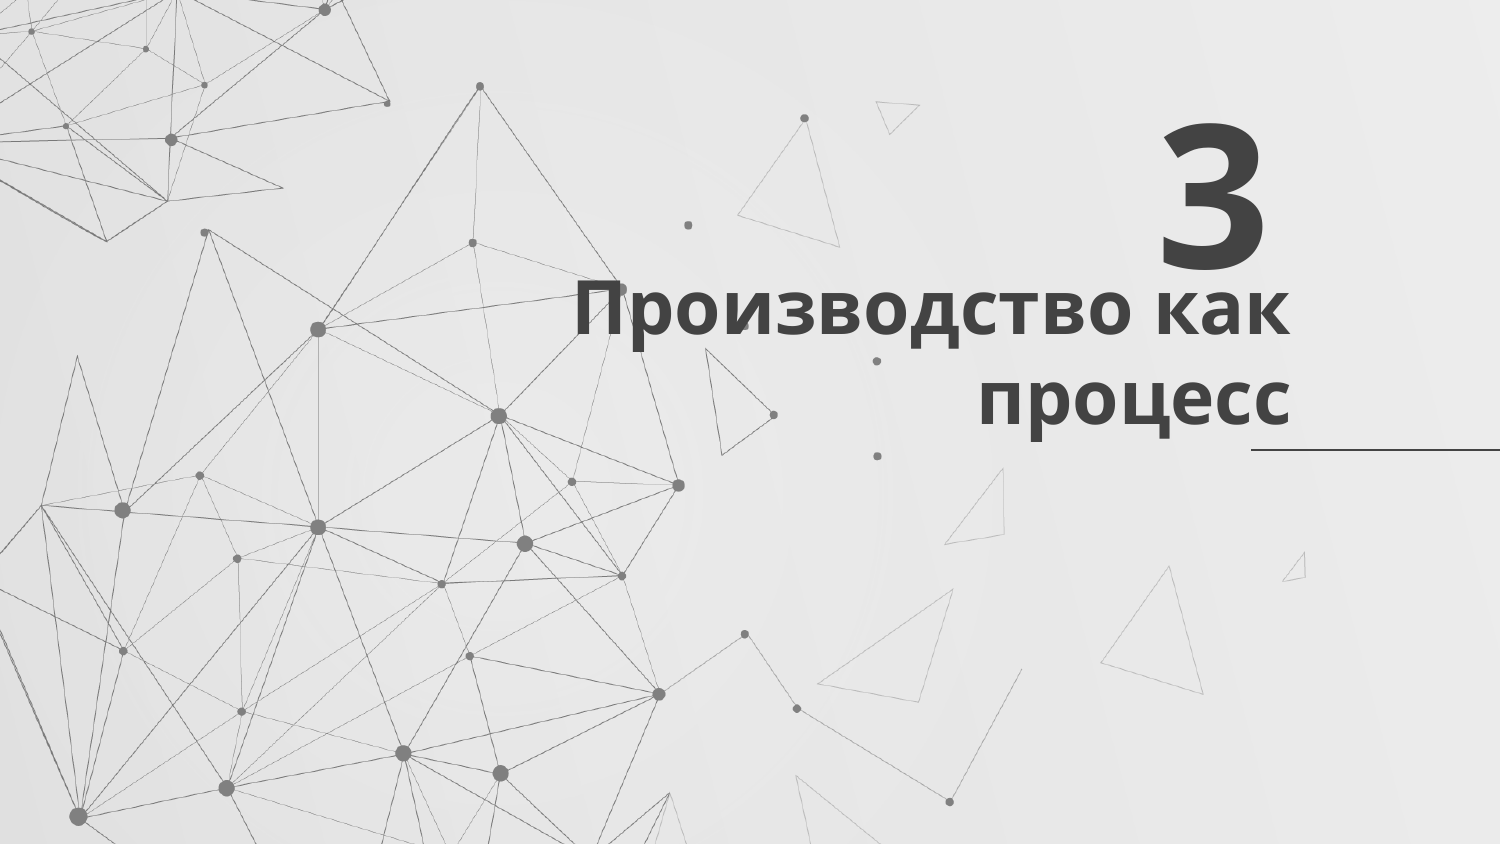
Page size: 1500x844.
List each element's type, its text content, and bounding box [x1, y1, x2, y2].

title 3 [797, 126, 1286, 251]
title Производство как процесс [454, 191, 1308, 507]
picture [0, 0, 1500, 844]
